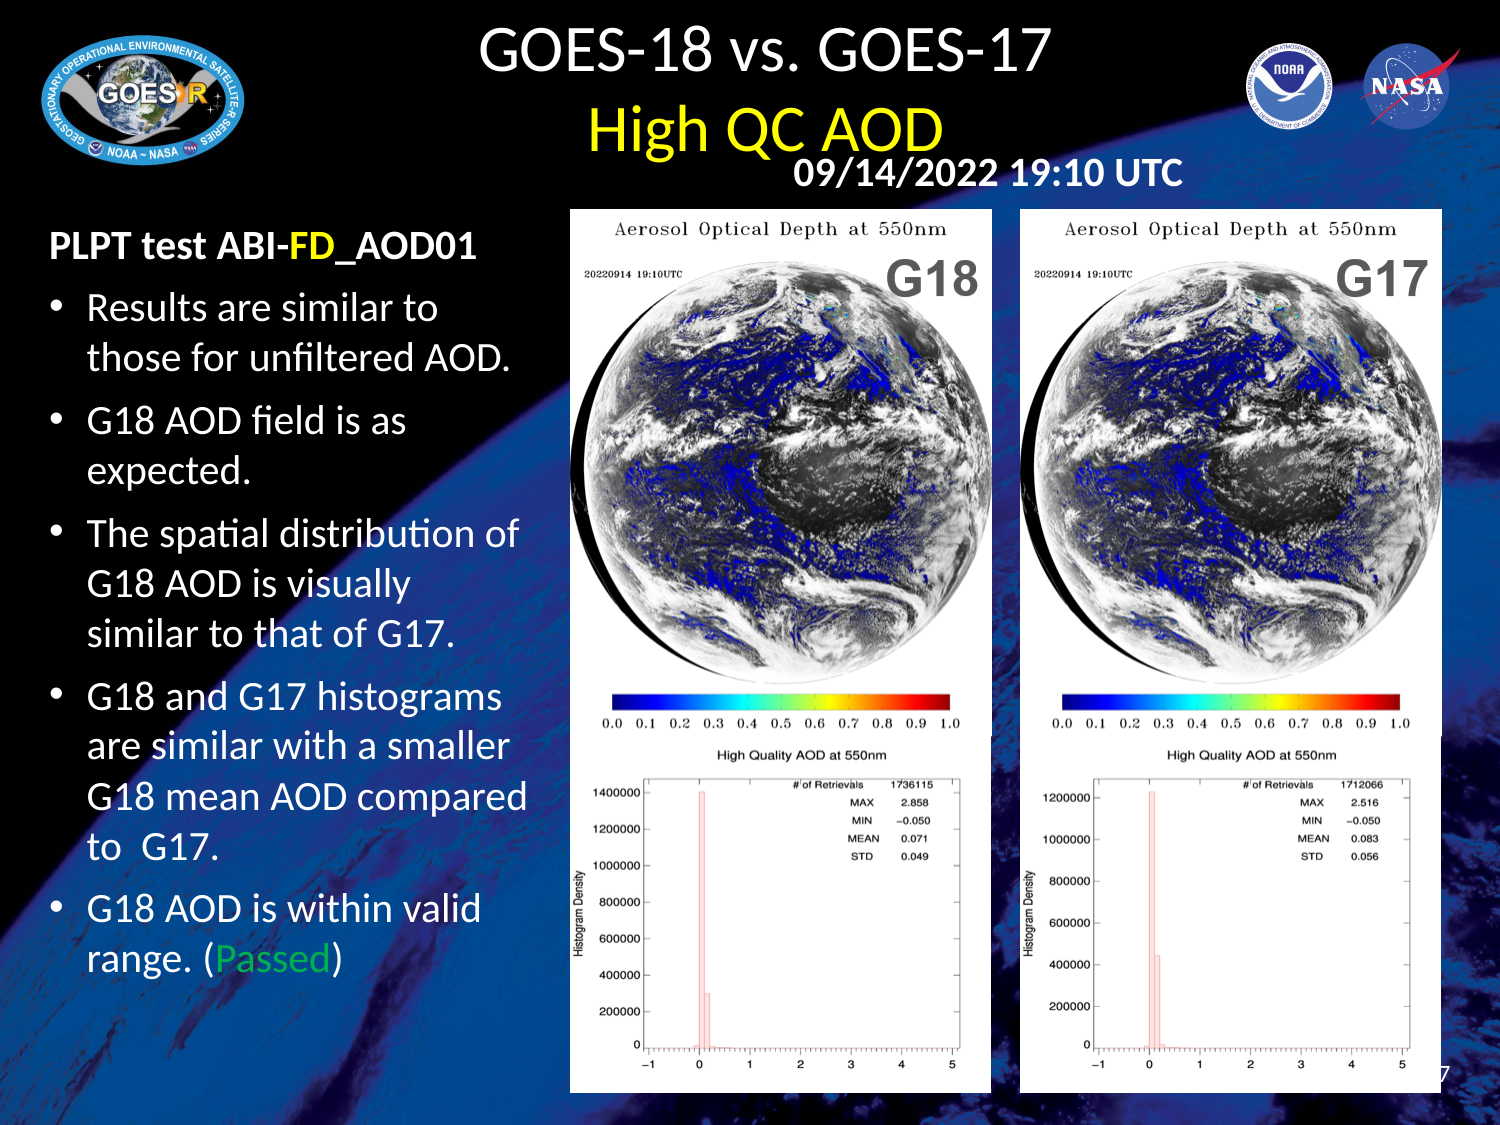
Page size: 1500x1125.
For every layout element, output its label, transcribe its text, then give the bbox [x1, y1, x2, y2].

text_box 09/14/2022 19:10 UTC [758, 97, 1219, 203]
picture [0, 0, 1500, 1125]
list PLPT test ABI-FD_AOD01 Results are similar to those for unfiltered AOD. G18 AOD field is as expected. The spatial distribution of G18 AOD is visually similar to that of G17. G18 and G17 histograms are similar with a smaller G18 mean AOD compared to G17. G18 AOD is within valid range. (Passed) [34, 210, 545, 1080]
title GOES-18 vs. GOES-17 High QC AOD [274, 4, 1258, 164]
